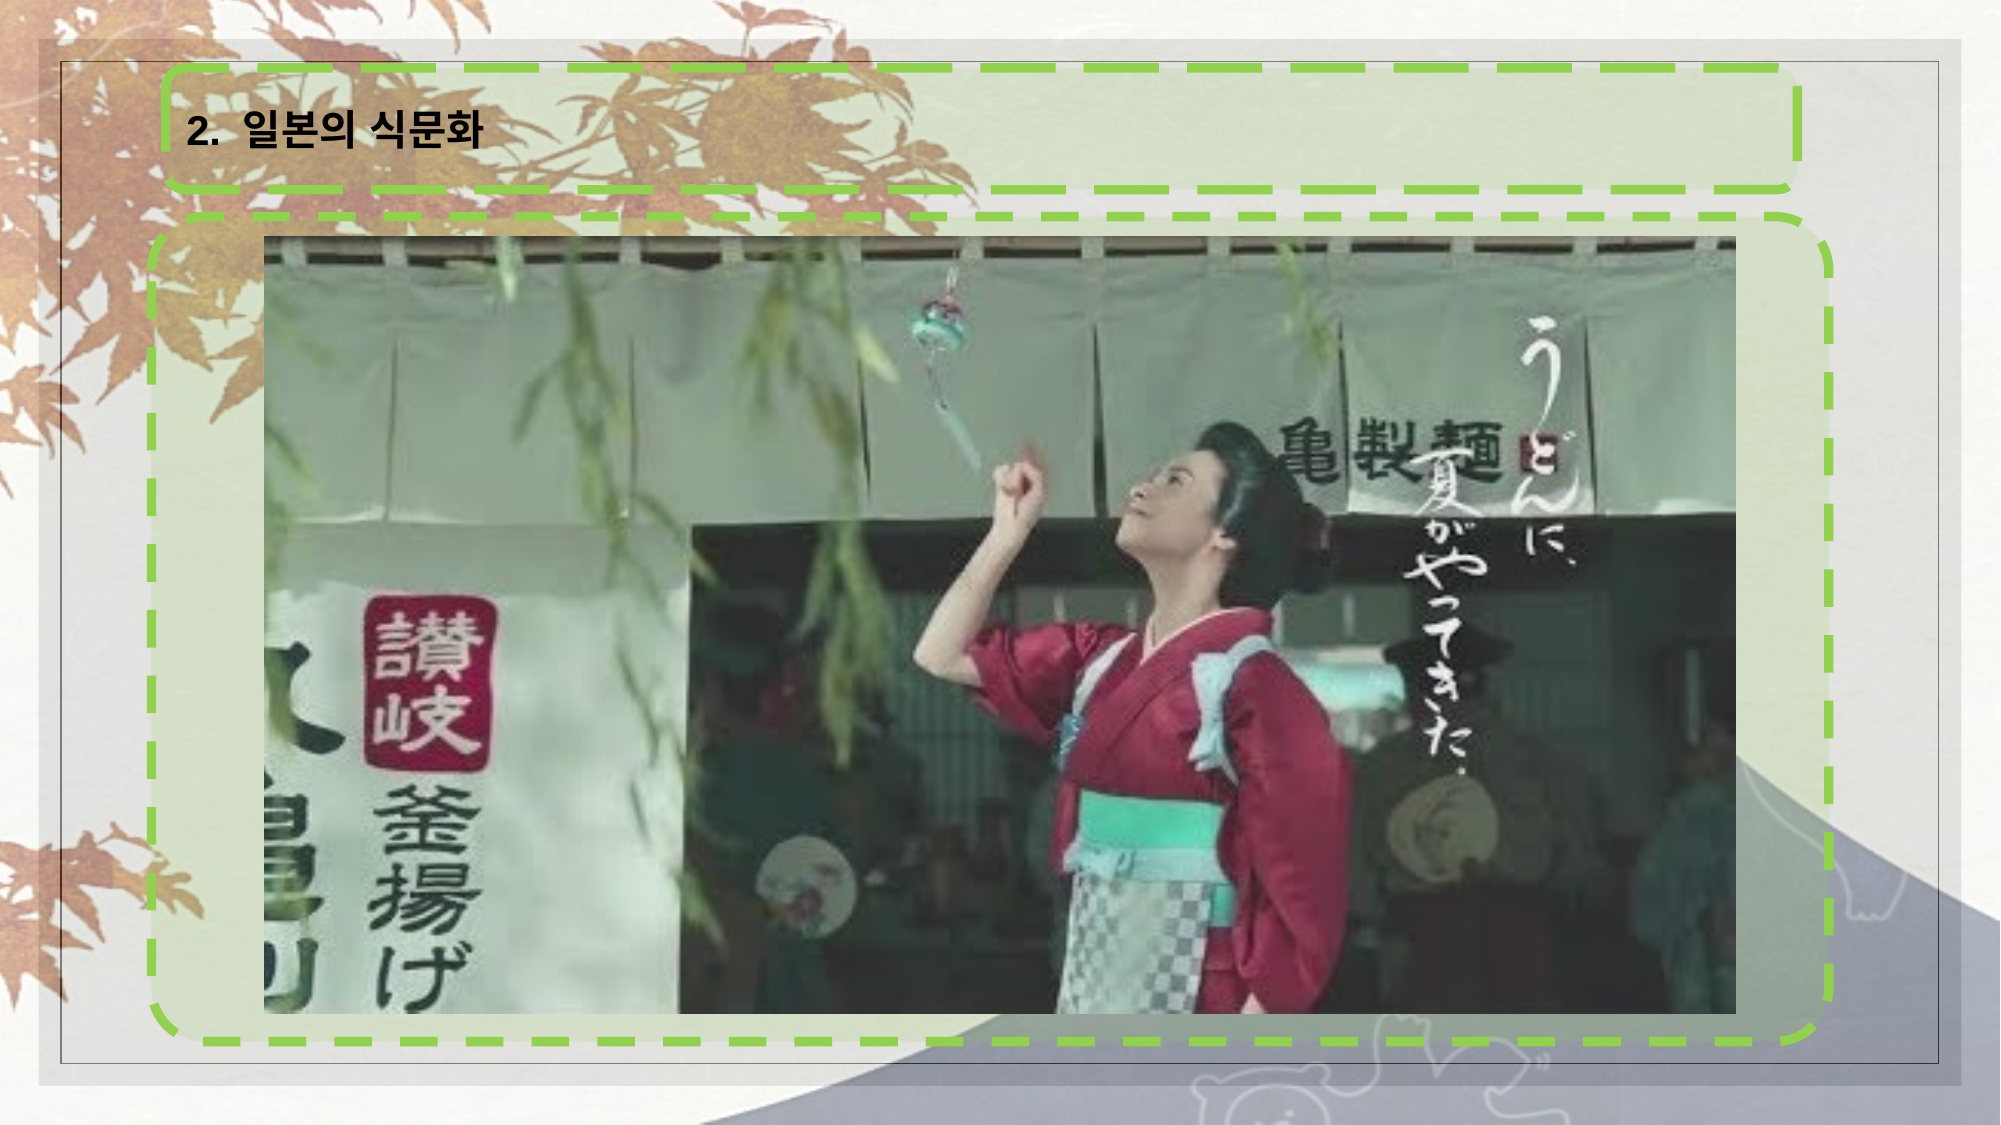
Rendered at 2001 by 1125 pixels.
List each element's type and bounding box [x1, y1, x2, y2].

text_box [263, 235, 1737, 1015]
picture [0, 0, 2000, 1125]
